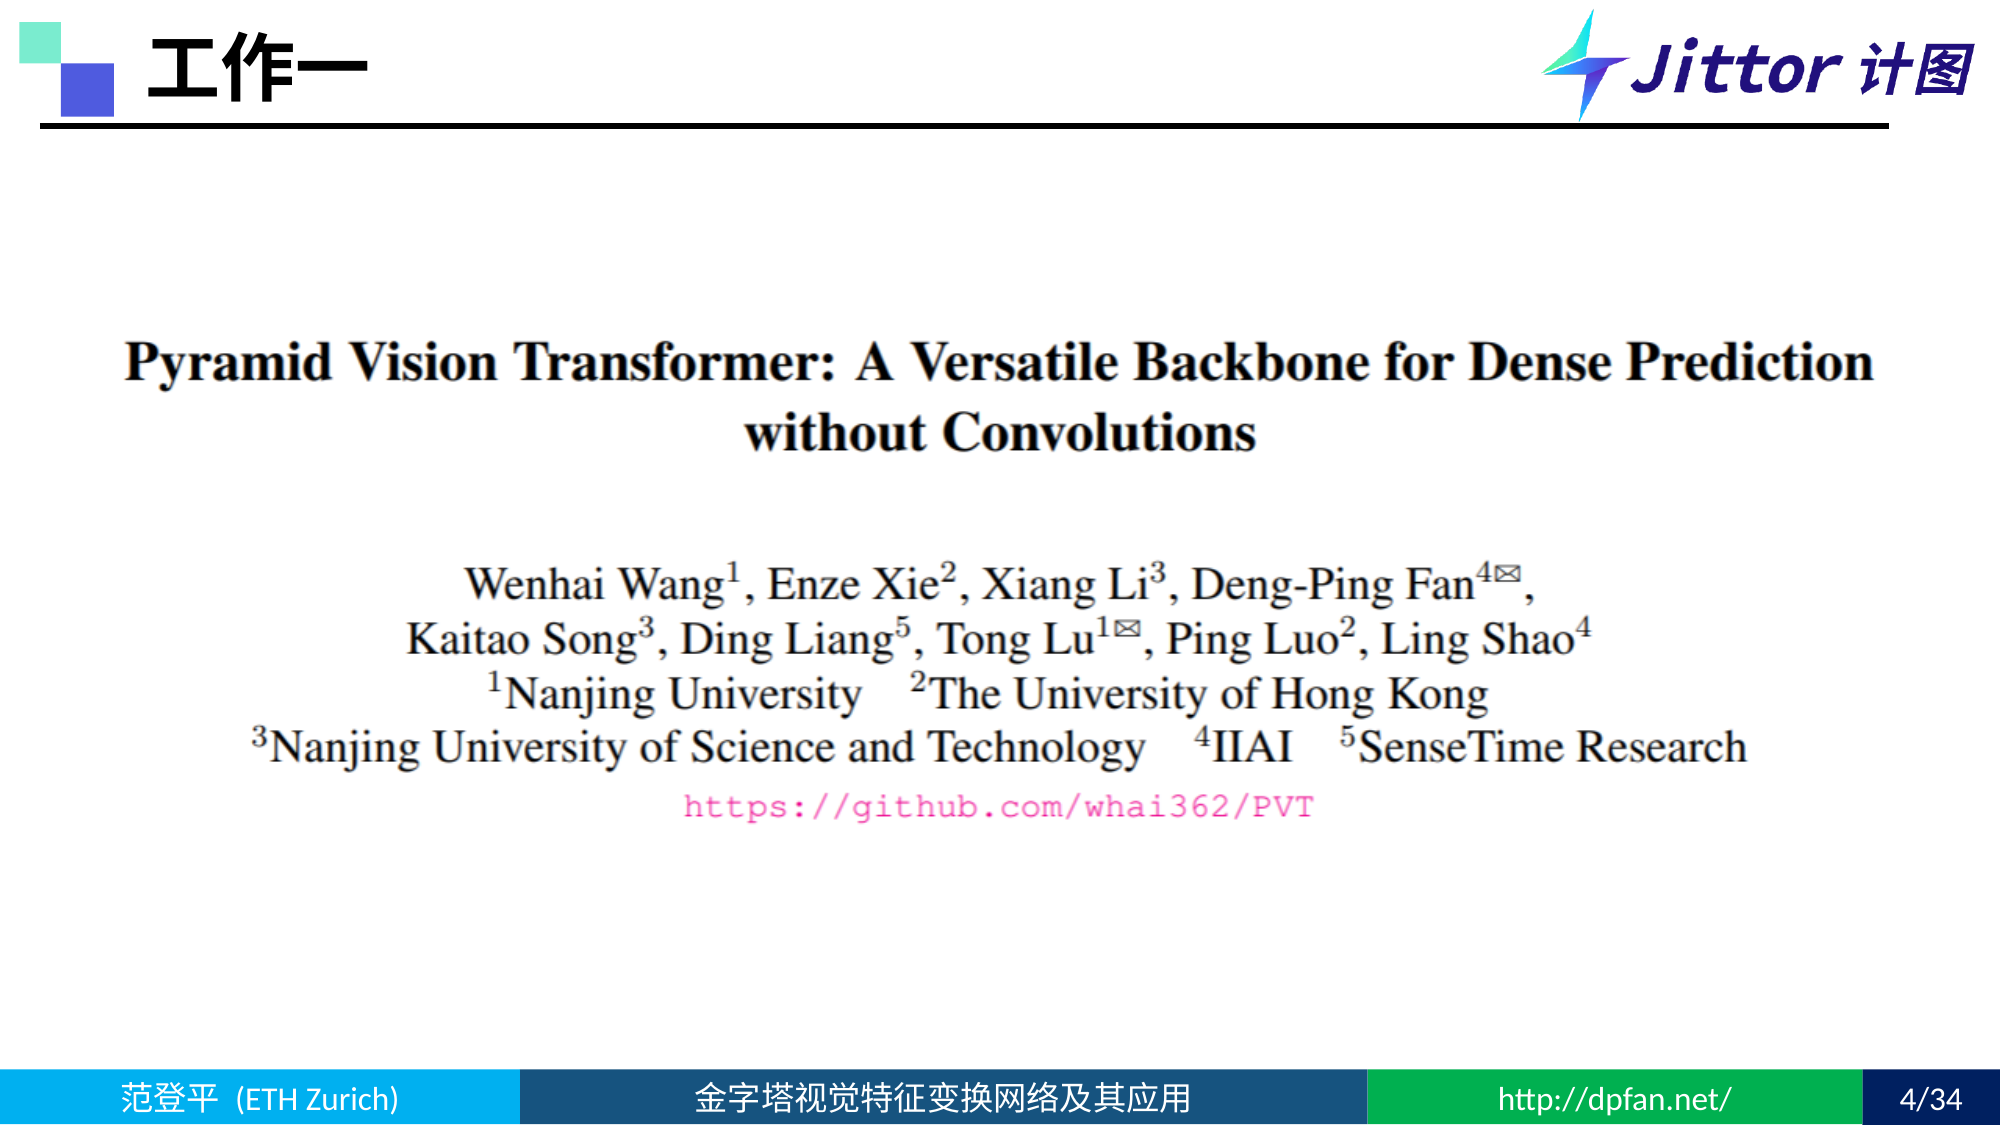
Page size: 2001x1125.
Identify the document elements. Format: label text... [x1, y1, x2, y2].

picture [68, 288, 1932, 837]
text_box 工作一 [0, 0, 539, 119]
picture [1453, 3, 2001, 126]
